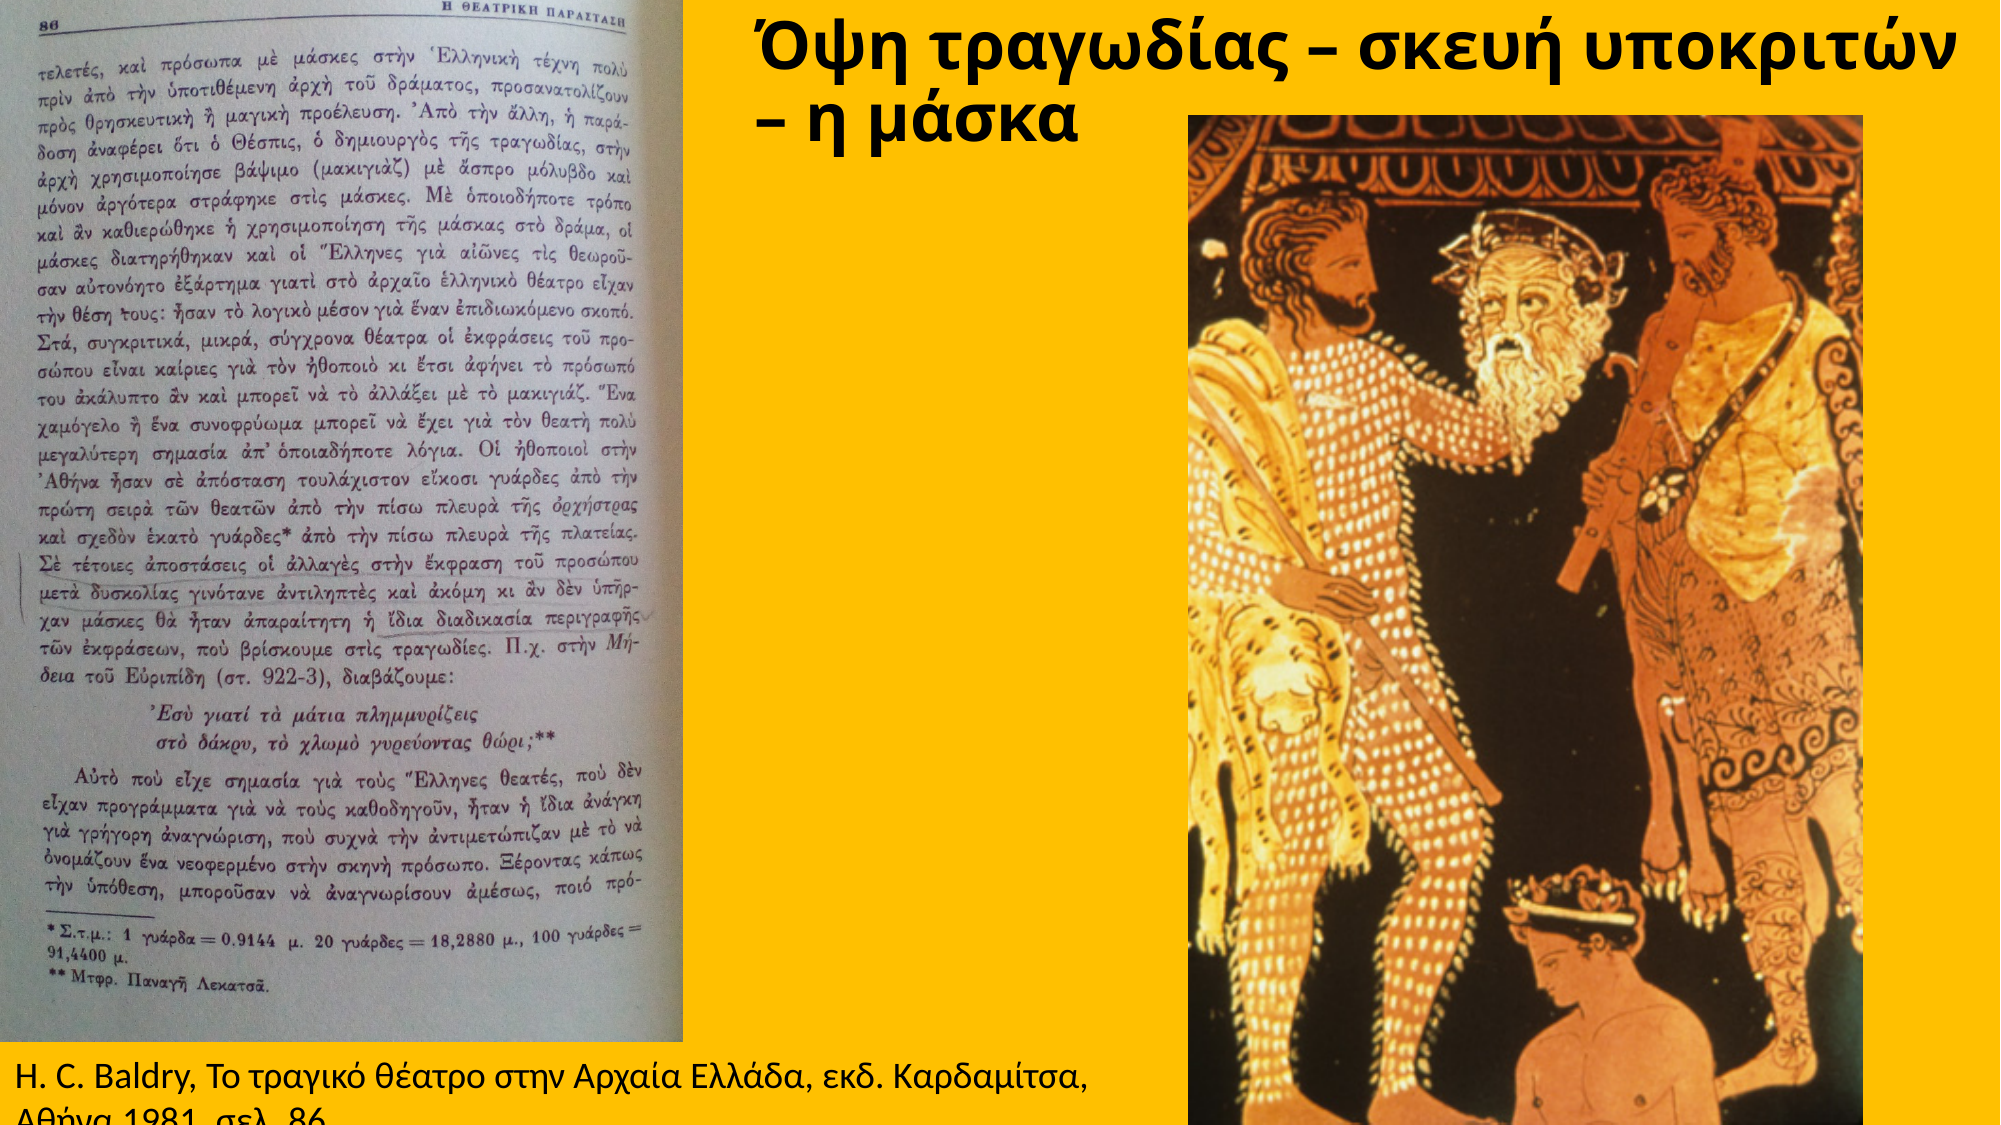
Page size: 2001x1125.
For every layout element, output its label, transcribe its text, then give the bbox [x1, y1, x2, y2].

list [1188, 115, 1863, 1125]
picture [0, 0, 683, 1042]
title Όψη τραγωδίας – σκευή υποκριτών – η μάσκα [739, 0, 2000, 168]
text_box H. C. Baldry, Το τραγικό θέατρο στην Αρχαία Ελλάδα, εκδ. Καρδαμίτσα, Αθήνα 1981, σελ. 86. [0, 1043, 1109, 1125]
